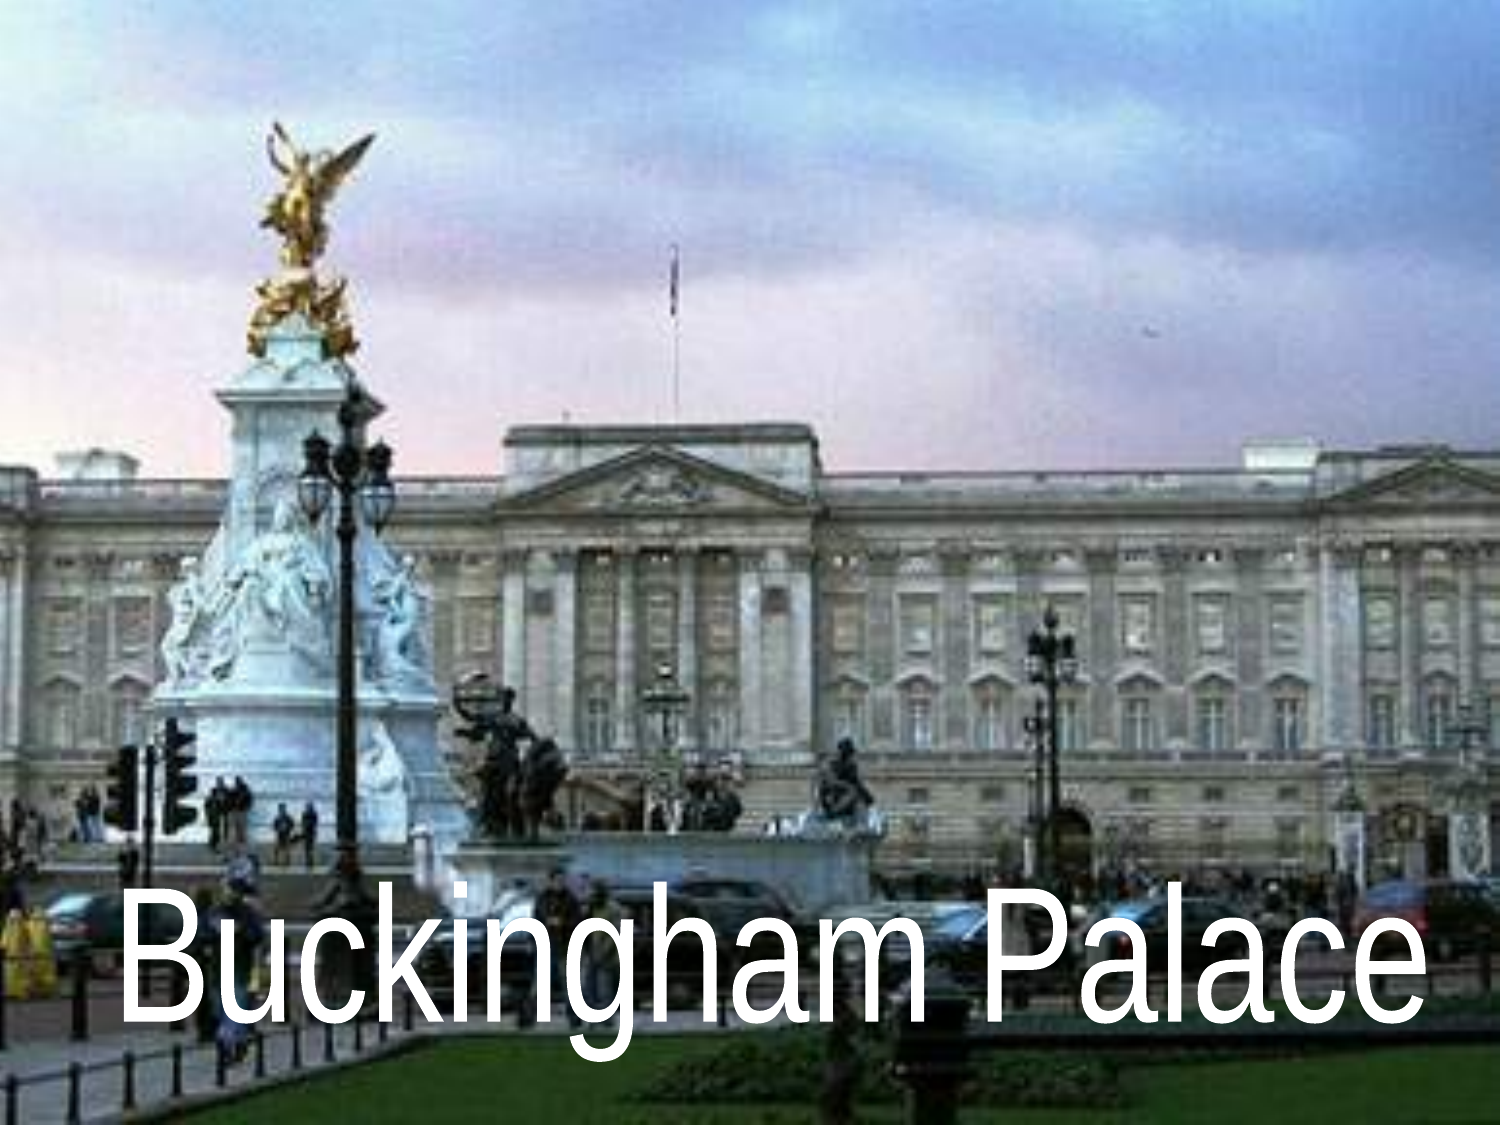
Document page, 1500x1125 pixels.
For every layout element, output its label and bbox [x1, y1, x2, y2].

list [0, 0, 1500, 1125]
